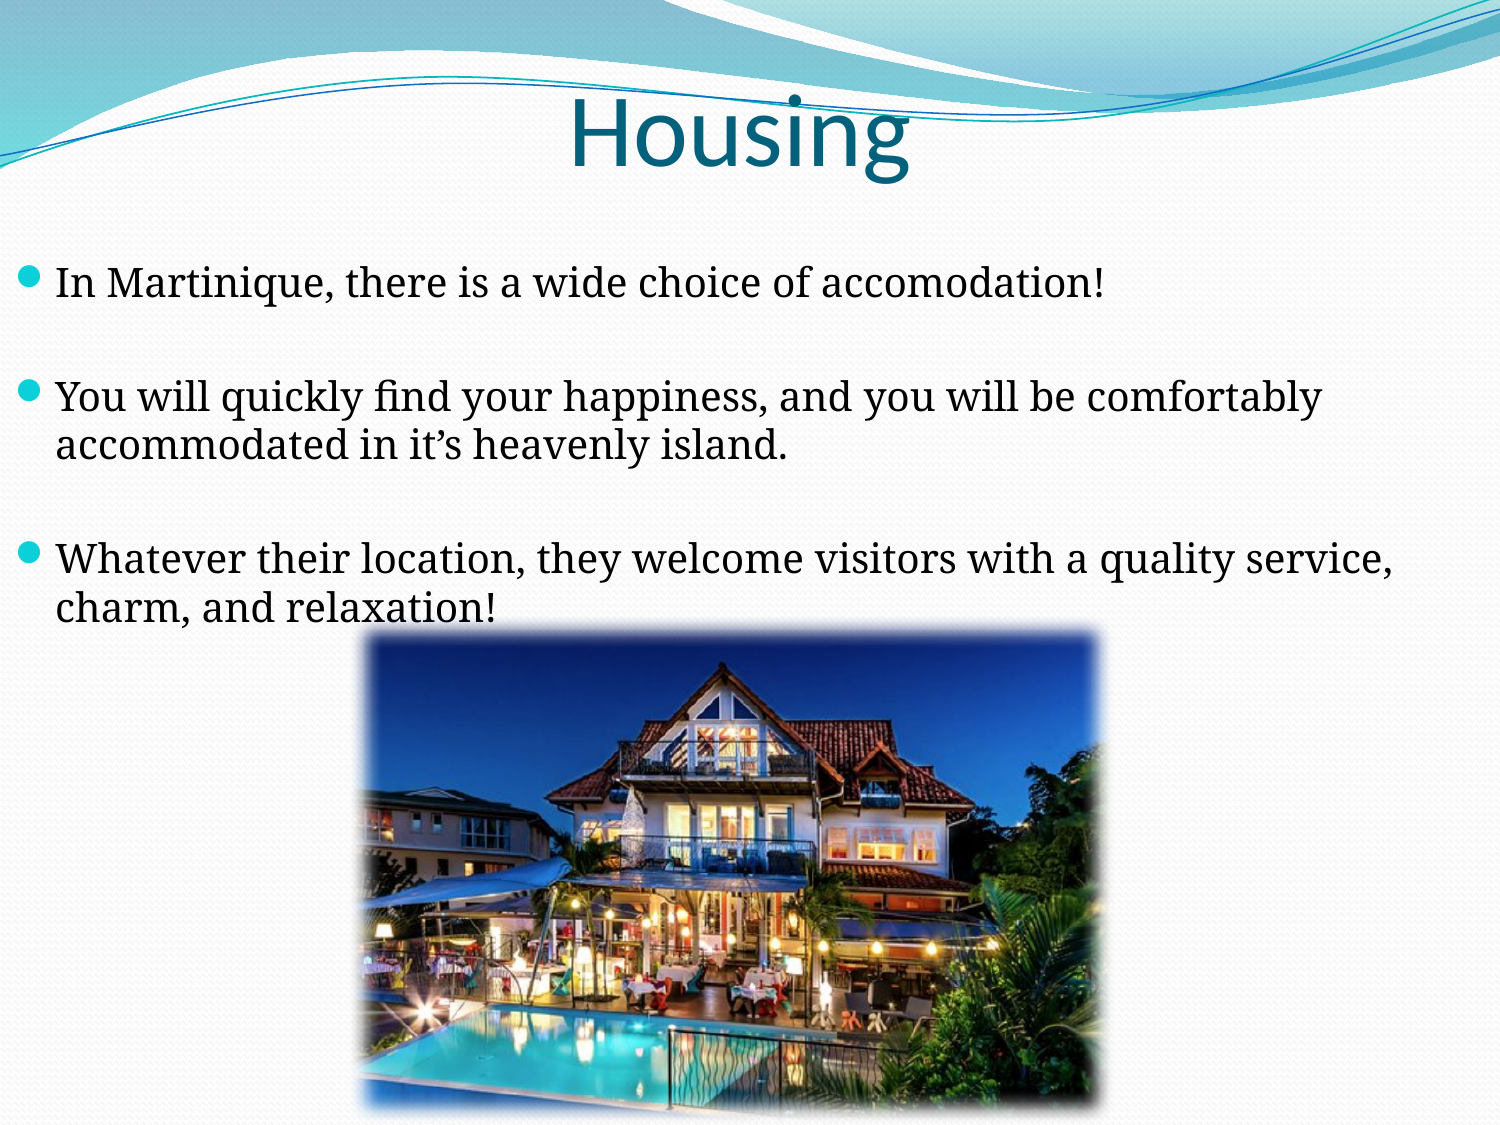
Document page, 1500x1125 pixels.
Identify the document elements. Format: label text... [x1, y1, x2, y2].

picture [348, 613, 1115, 1125]
list In Martinique, there is a wide choice of accomodation! You will quickly find your happiness, and you will be comfortably accommodated in it’s heavenly island. Whatever their location, they welcome visitors with a quality service, charm, and relaxation! [0, 153, 1500, 681]
title Housing [64, 0, 1415, 153]
